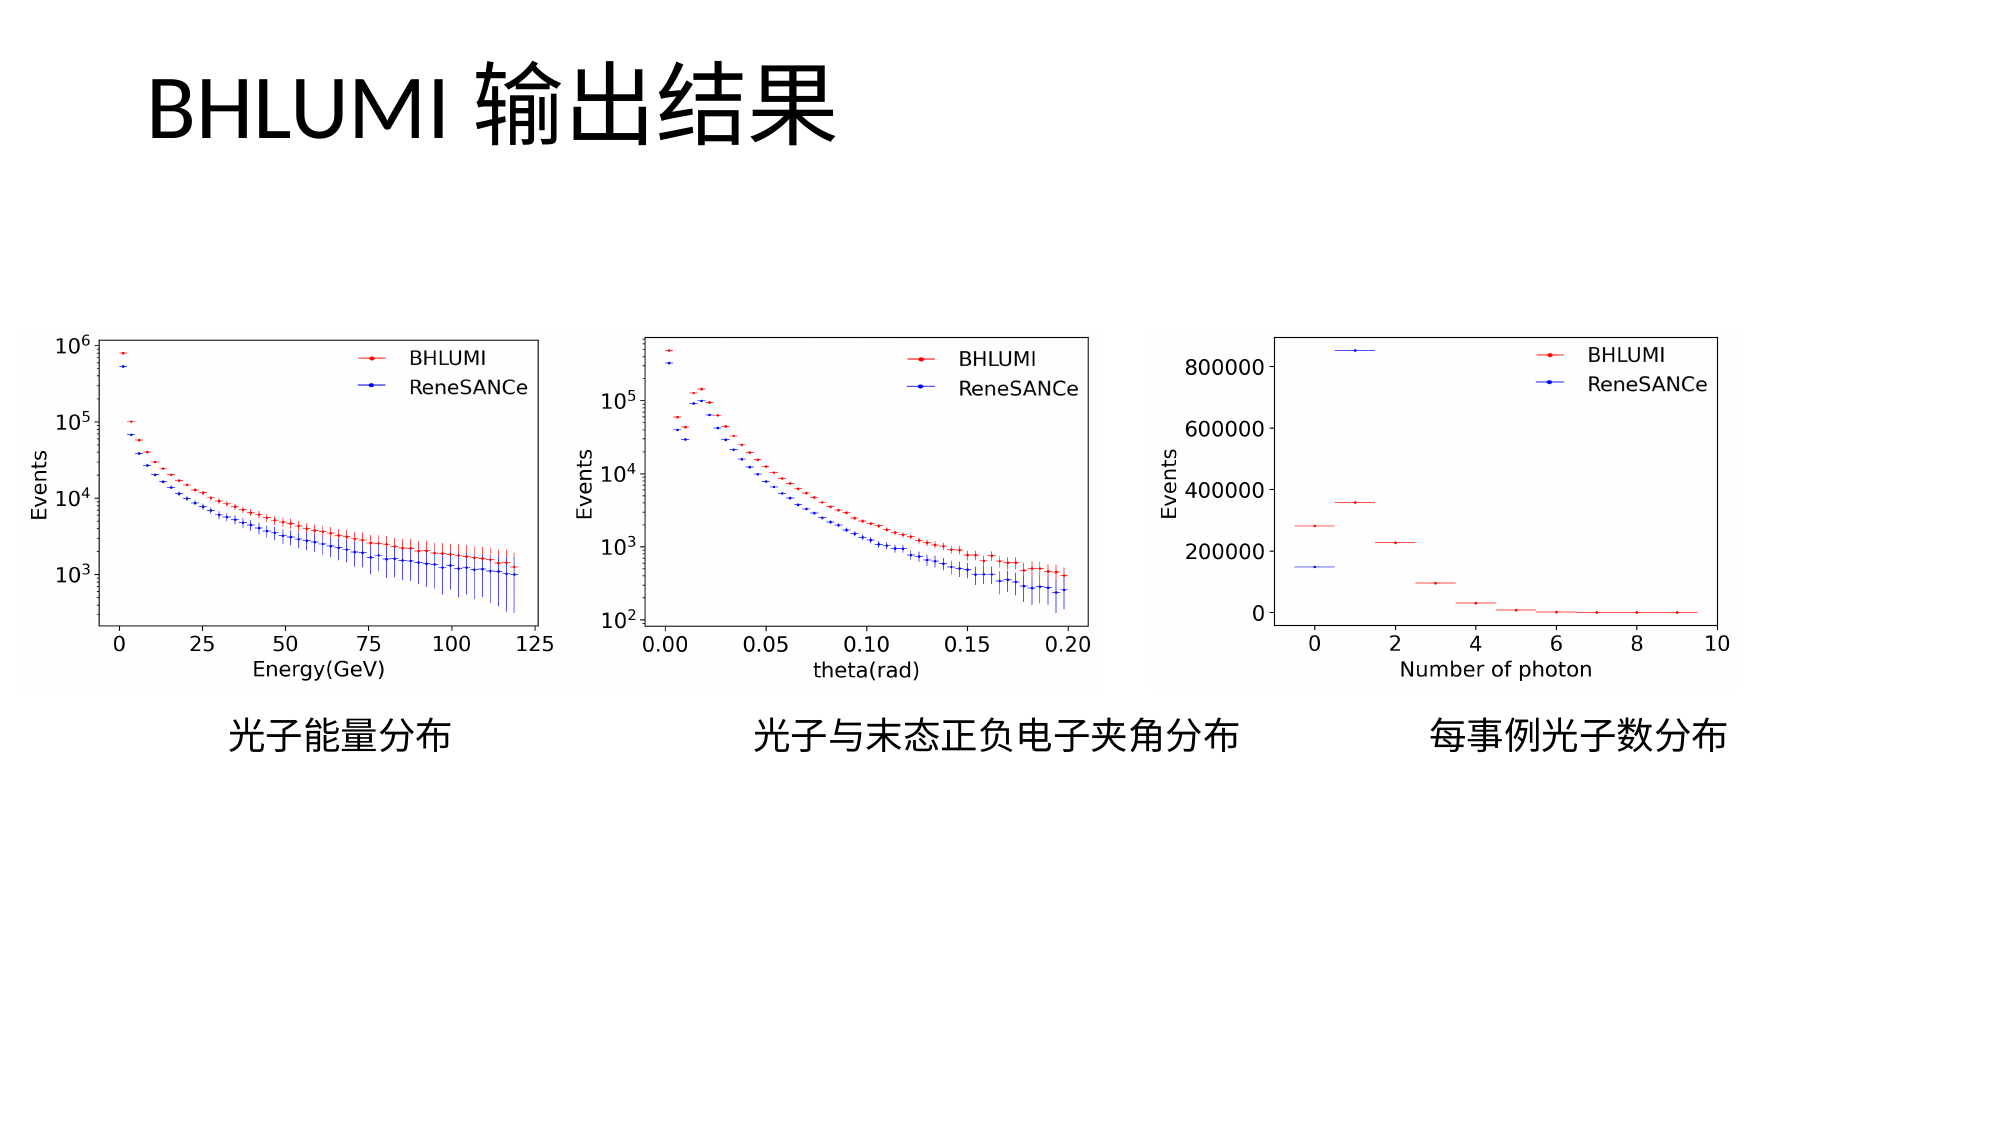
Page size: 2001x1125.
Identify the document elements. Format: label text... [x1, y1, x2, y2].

picture [565, 327, 1102, 691]
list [18, 327, 565, 691]
picture [1148, 327, 1740, 691]
text_box 光子能量分布 光子与末态正负电子夹角分布 每事例光子数分布 [63, 704, 1799, 765]
title BHLUMI输出结果 [131, 0, 1857, 218]
